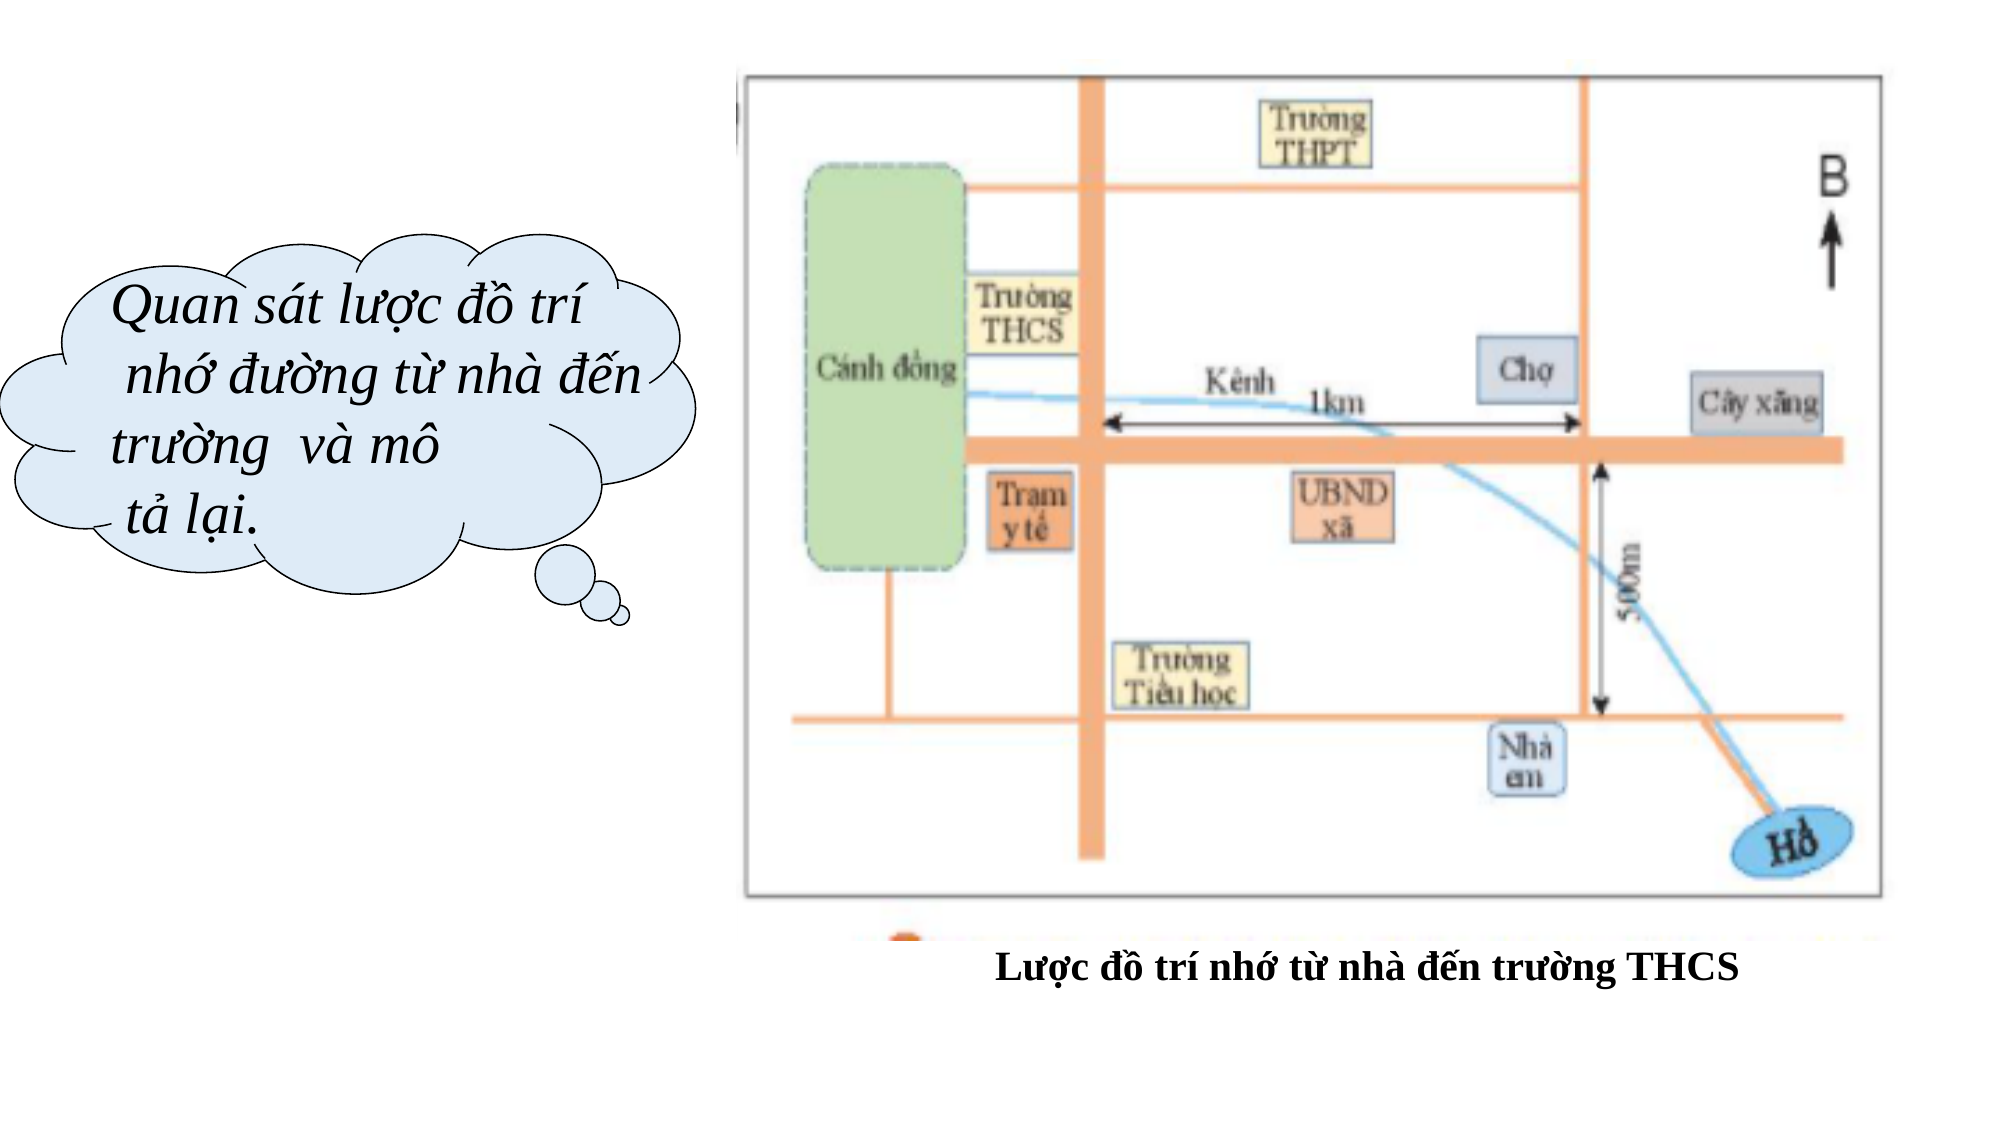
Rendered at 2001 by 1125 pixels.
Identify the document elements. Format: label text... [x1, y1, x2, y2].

picture [736, 59, 1900, 941]
text_box Lược đồ trí nhớ từ nhà đến trường THCS [941, 941, 1815, 1060]
text_box Quan sát lược đồ trí nhớ đường từ nhà đến trường và mô tả lại. [0, 234, 696, 595]
text_box Quan sát lược đồ trí nhớ đường từ nhà đến trường và mô tả lại. [535, 544, 630, 626]
